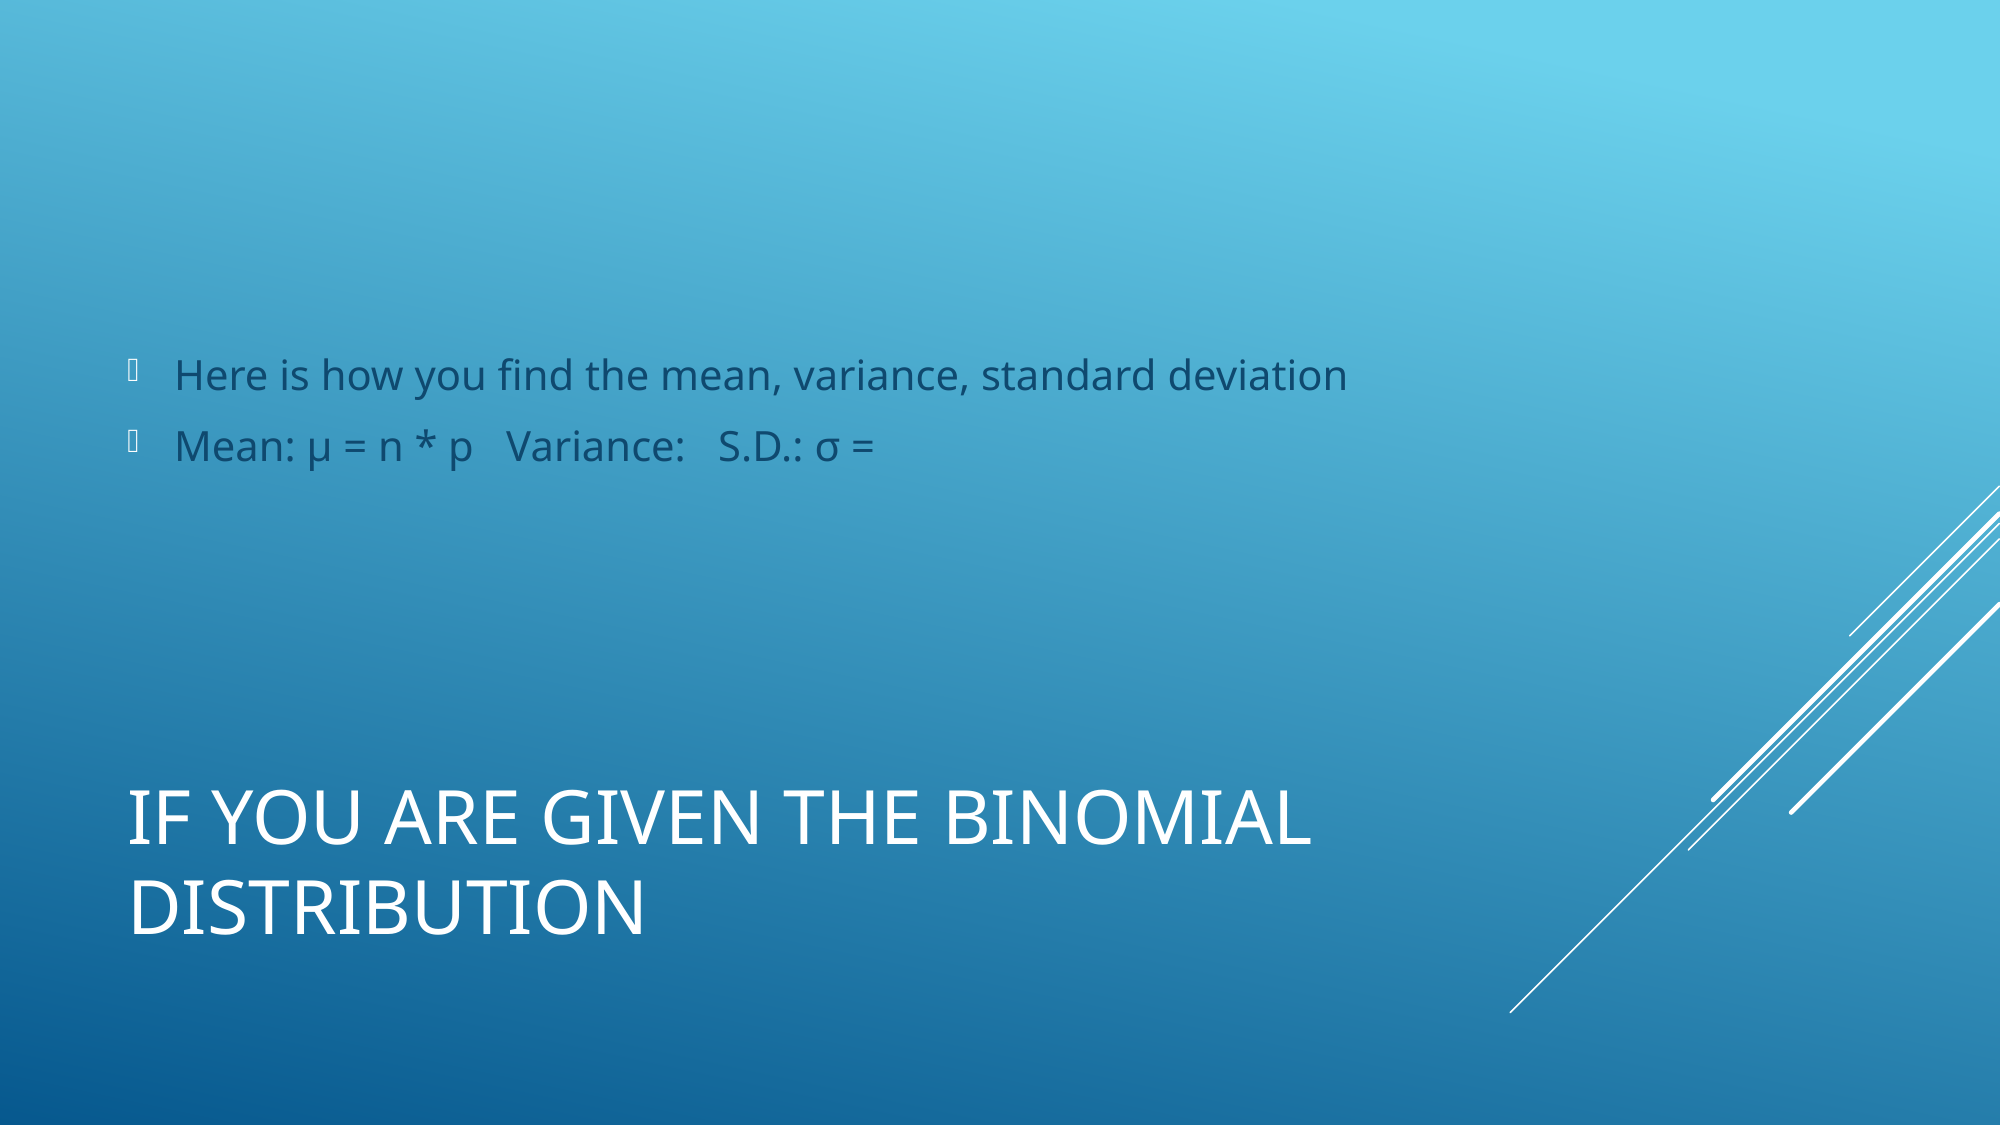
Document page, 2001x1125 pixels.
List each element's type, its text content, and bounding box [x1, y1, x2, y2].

title If you are given the binomial Distribution [112, 736, 1513, 984]
